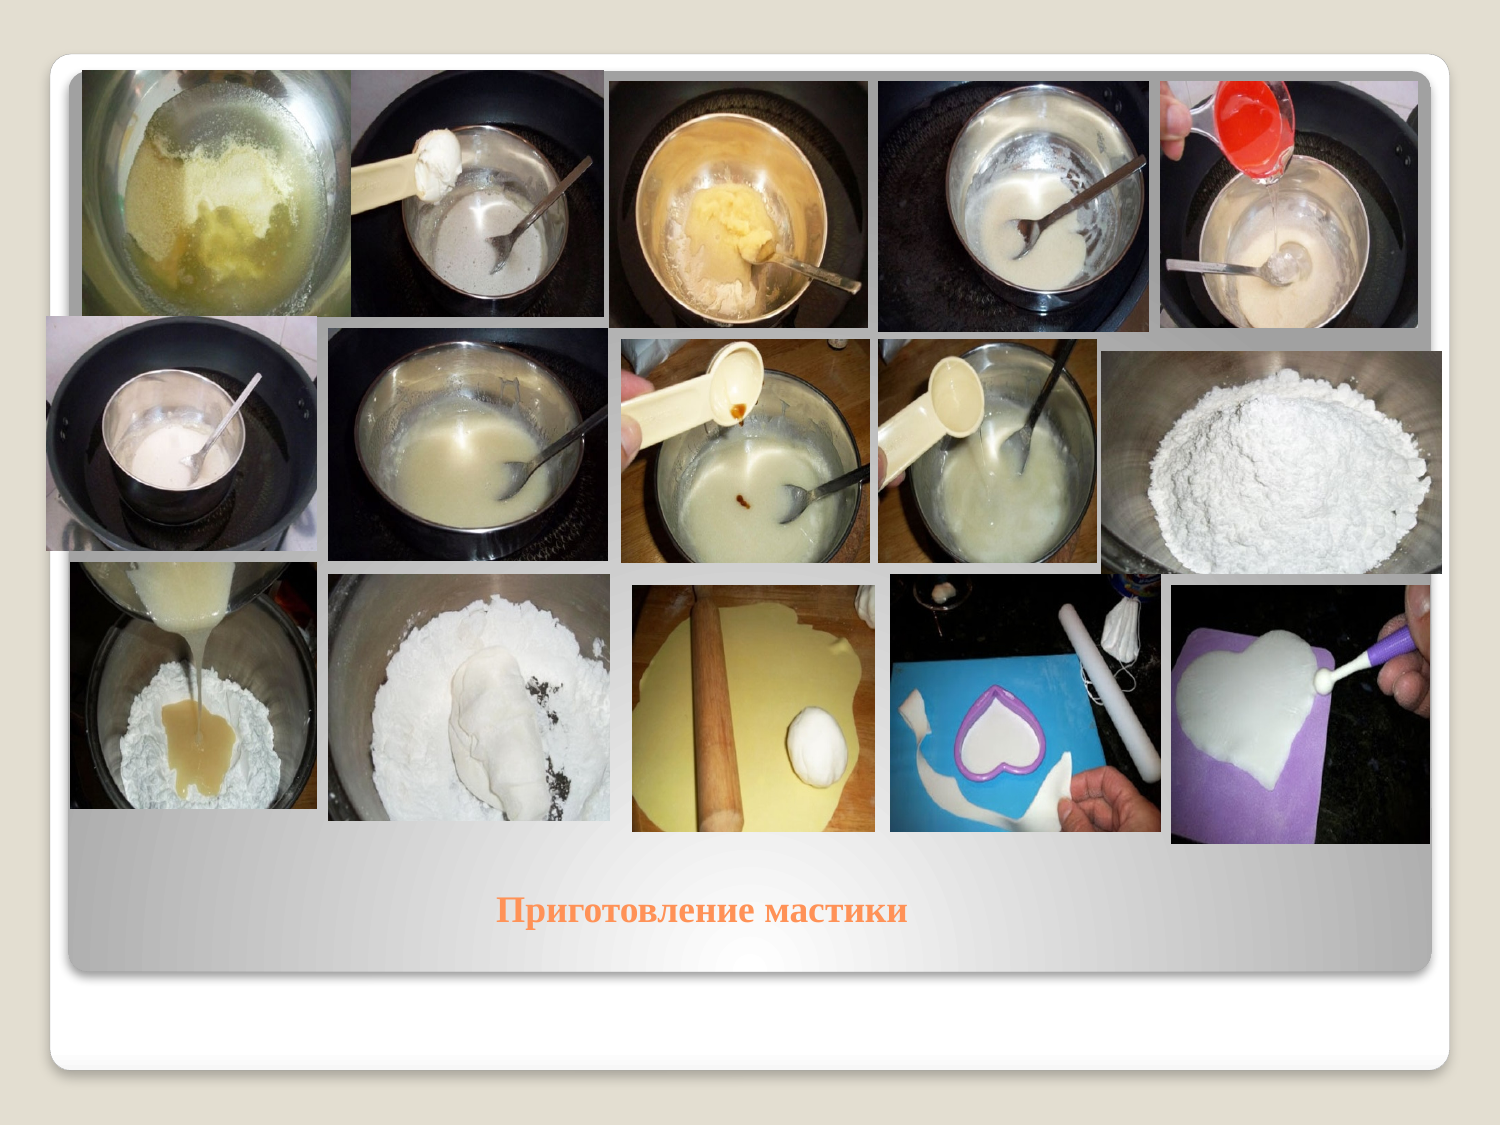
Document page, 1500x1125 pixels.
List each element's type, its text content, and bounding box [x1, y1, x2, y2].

picture [632, 585, 876, 833]
picture [620, 339, 870, 563]
picture [327, 573, 610, 821]
picture [1159, 81, 1419, 329]
picture [327, 327, 608, 562]
picture [890, 351, 1442, 833]
picture [878, 81, 1149, 333]
picture [1171, 585, 1430, 844]
picture [46, 70, 605, 552]
picture [878, 339, 1097, 563]
picture [609, 81, 868, 329]
title Приготовление мастики [82, 817, 1425, 938]
picture [70, 562, 317, 809]
